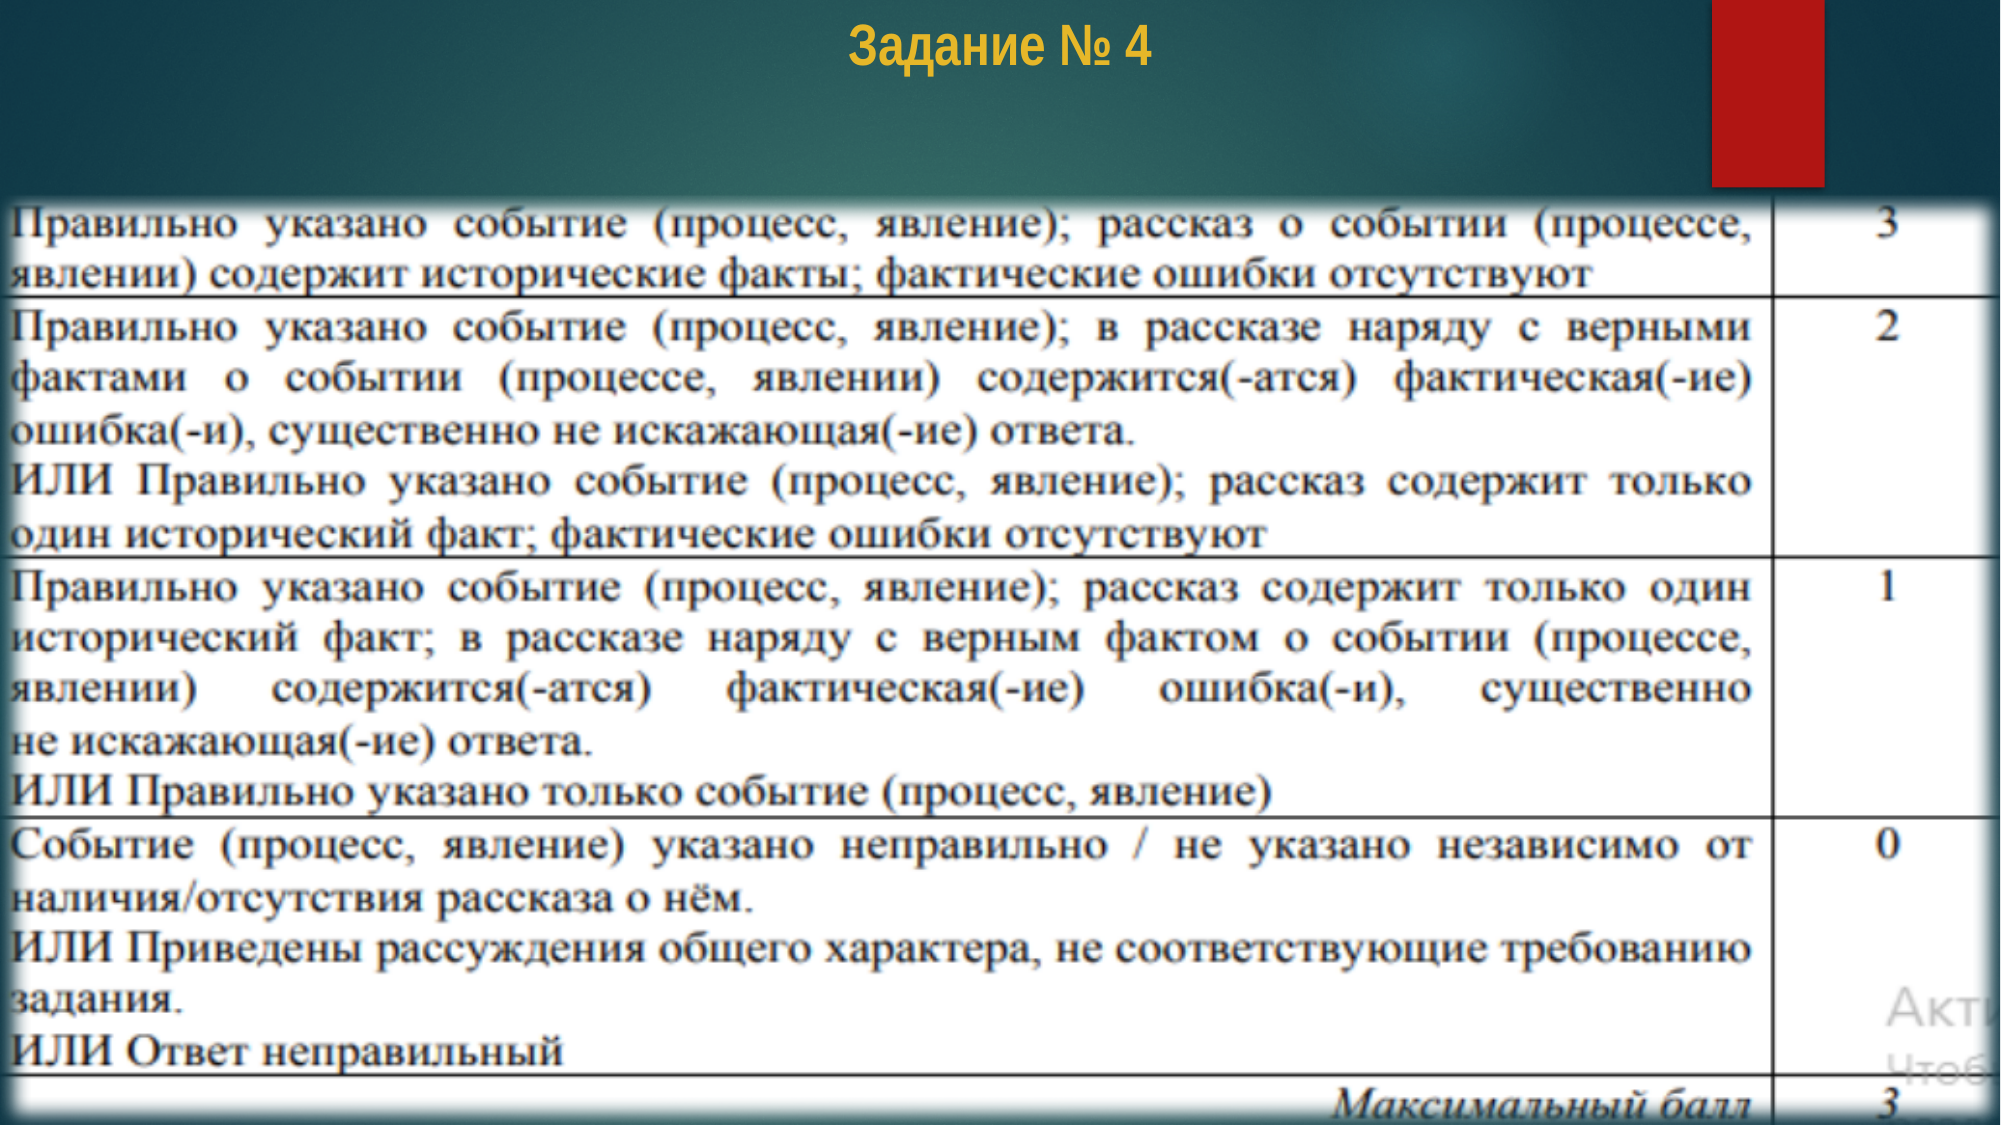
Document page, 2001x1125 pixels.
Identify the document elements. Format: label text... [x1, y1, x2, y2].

picture [0, 193, 2000, 1125]
text_box Задание № 4 [0, 0, 2000, 192]
